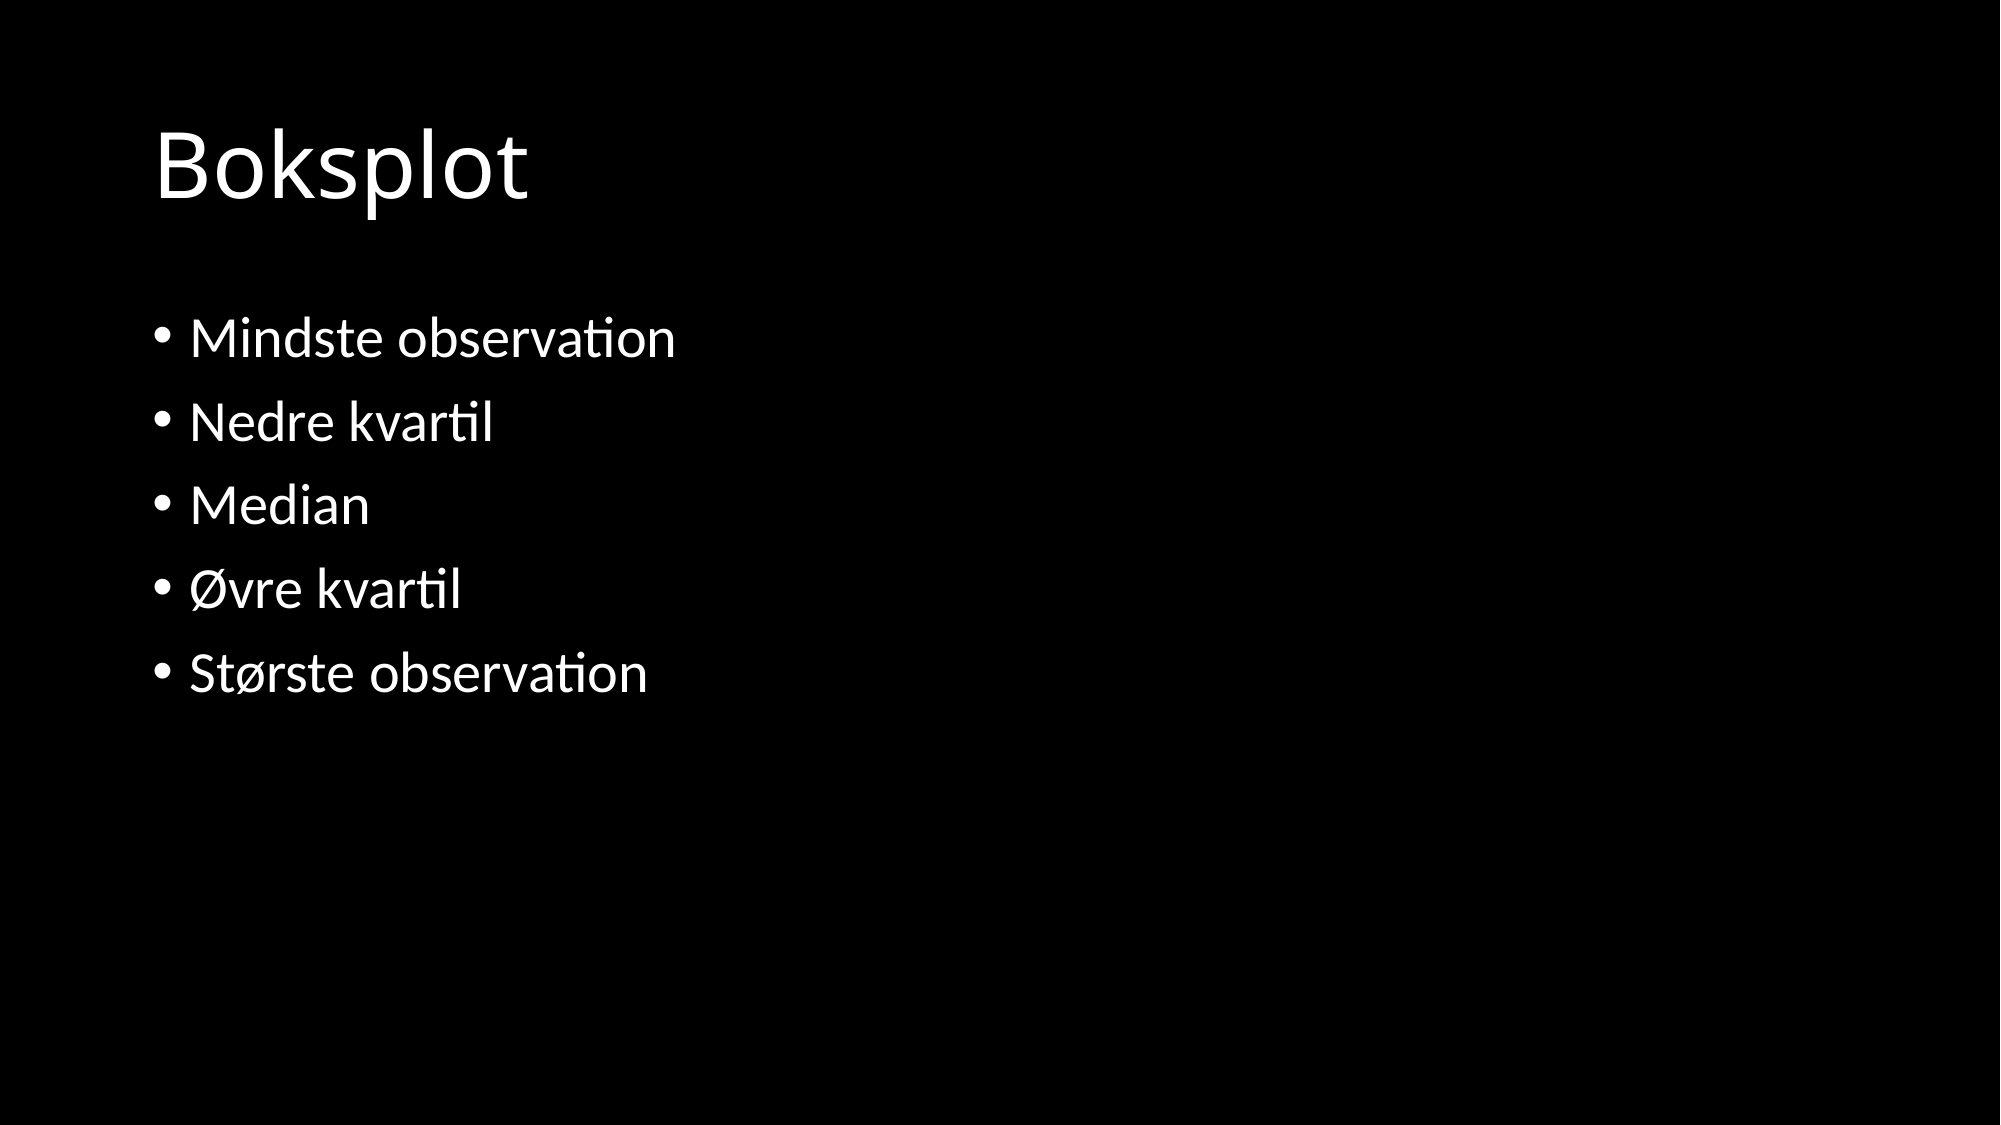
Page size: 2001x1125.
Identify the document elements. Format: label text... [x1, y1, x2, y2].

title Boksplot [137, 59, 1863, 278]
list Mindste observation Nedre kvartil Median Øvre kvartil Største observation [137, 299, 1863, 1014]
